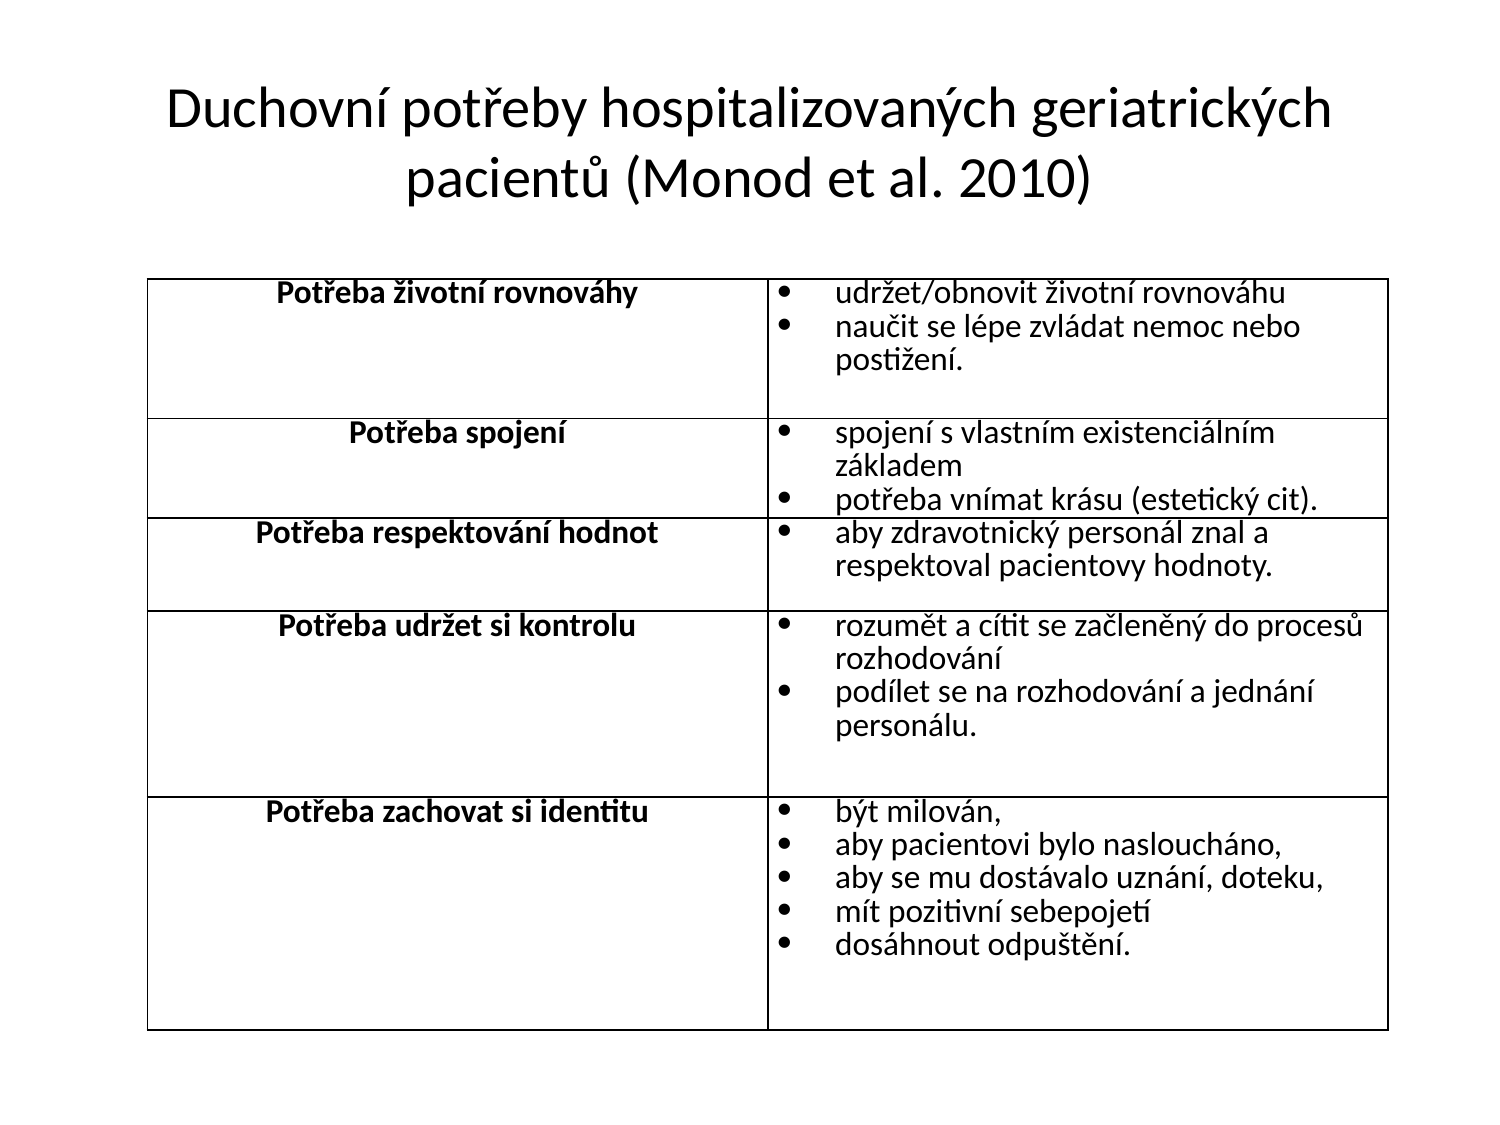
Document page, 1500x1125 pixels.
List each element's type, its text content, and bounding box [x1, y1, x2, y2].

table_cell Potřeba zachovat si identitu [148, 798, 767, 1029]
table_cell být milován, aby pacientovi bylo nasloucháno, aby se mu dostávalo uznání, doteku, mít pozitivní sebepojetí dosáhnout odpuštění. [769, 798, 1387, 1029]
table_header Potřeba životní rovnováhy [148, 280, 767, 418]
table_header udržet/obnovit životní rovnováhu naučit se lépe zvládat nemoc nebo postižení. [769, 280, 1387, 418]
table_cell Potřeba spojení [148, 419, 767, 517]
table_cell spojení s vlastním existenciálním základem potřeba vnímat krásu (estetický cit). [769, 419, 1387, 517]
table_cell Potřeba udržet si kontrolu [148, 612, 767, 796]
title Duchovní potřeby hospitalizovaných geriatrických pacientů (Monod et al. 2010) [75, 45, 1425, 233]
table_cell Potřeba respektování hodnot [148, 519, 767, 610]
table_cell aby zdravotnický personál znal a respektoval pacientovy hodnoty. [769, 519, 1387, 610]
table_cell rozumět a cítit se začleněný do procesů rozhodování podílet se na rozhodování a jednání personálu. [769, 612, 1387, 796]
